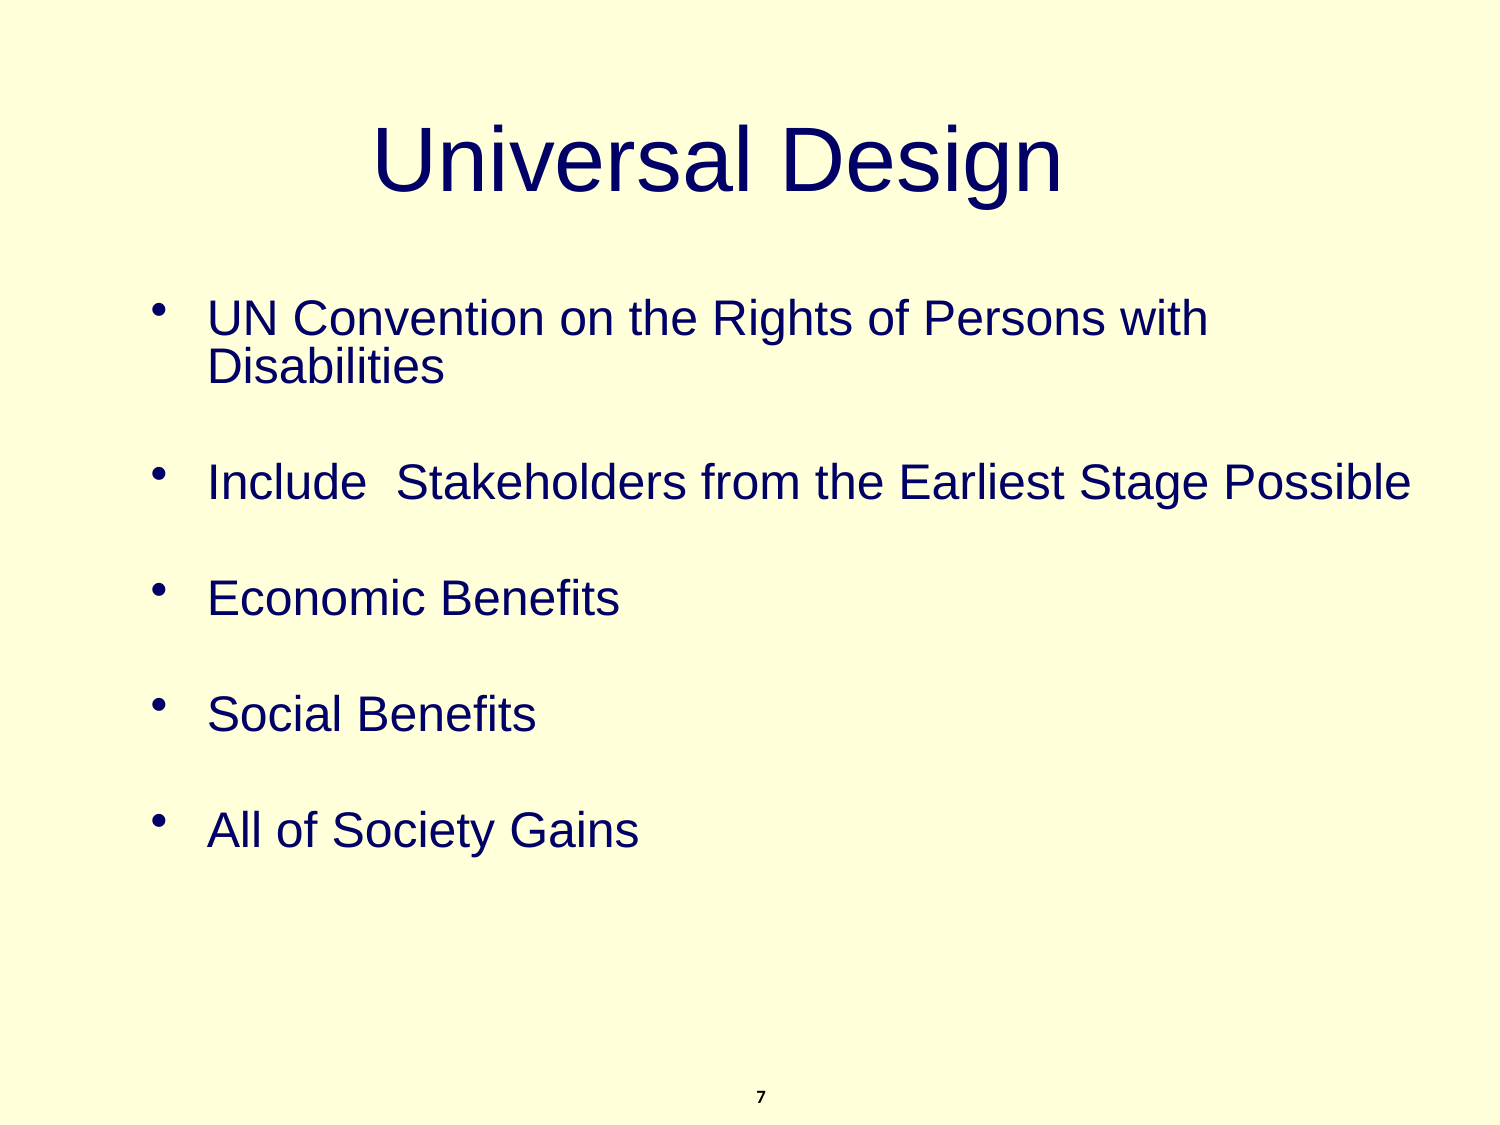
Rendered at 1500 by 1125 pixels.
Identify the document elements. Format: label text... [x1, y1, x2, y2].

subtitle UN Convention on the Rights of Persons with Disabilities Include Stakeholders from the Earliest Stage Possible Economic Benefits Social Benefits All of Society Gains [135, 220, 1436, 1083]
title Universal Design [41, 54, 1447, 256]
text_box 7 [683, 1070, 839, 1122]
